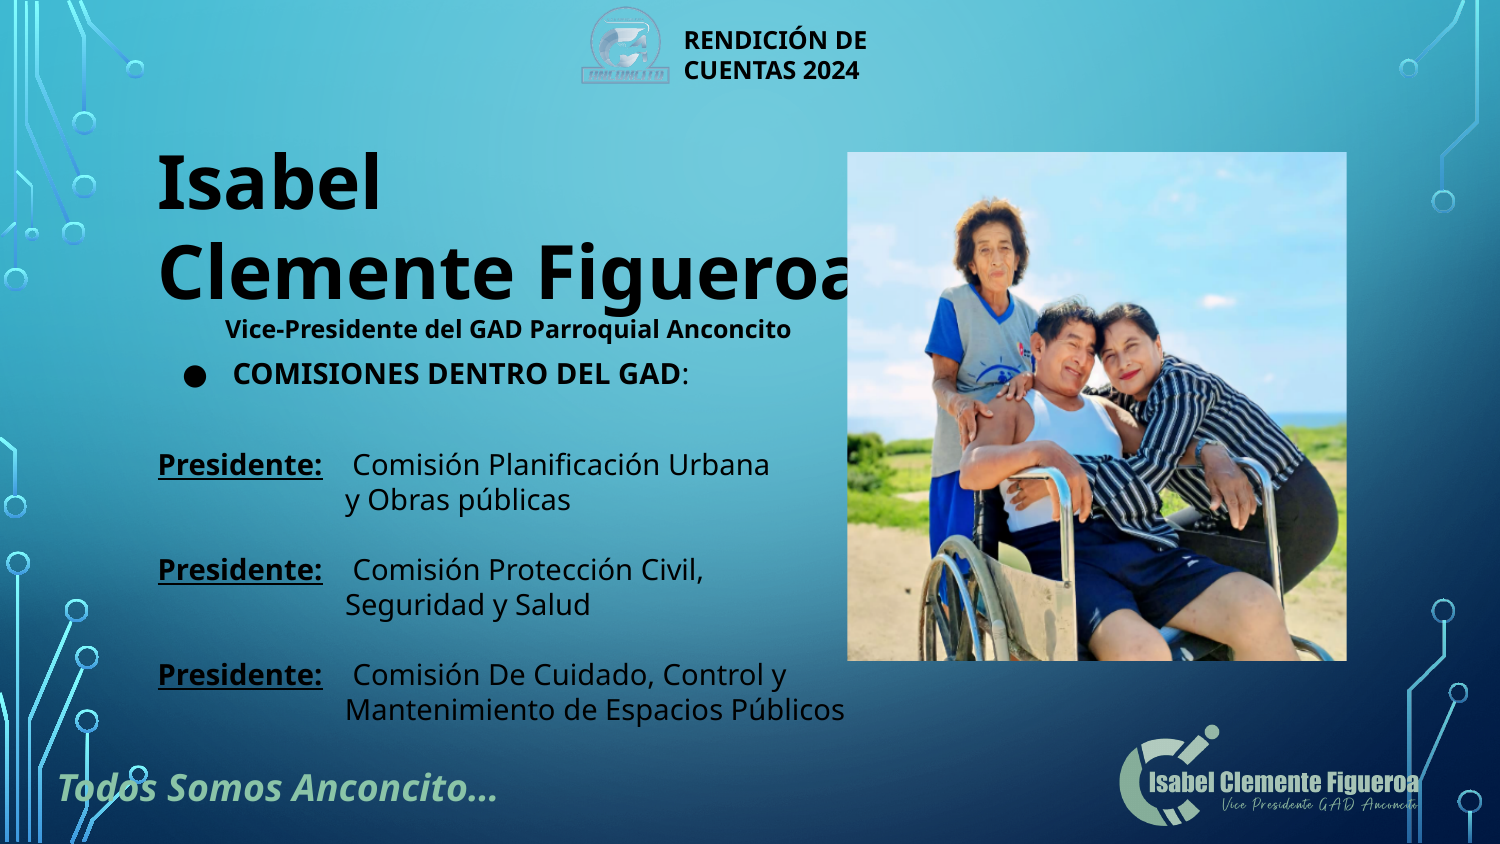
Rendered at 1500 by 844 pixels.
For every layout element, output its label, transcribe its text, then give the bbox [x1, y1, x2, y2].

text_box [548, 0, 931, 100]
text_box COMISIONES DENTRO DEL GAD: Presidente: Comisión Planificación Urbana y Obras públicas Presidente: Comisión Protección Civil, Seguridad y Salud Presidente: Comisión De Cuidado, Control y Mantenimiento de Espacios Públicos [142, 340, 880, 717]
text_box Isabel Clemente Figueroa [142, 198, 847, 330]
picture [847, 152, 1347, 661]
text_box Vice-Presidente del GAD Parroquial Anconcito [210, 306, 808, 351]
picture [1106, 713, 1438, 833]
text_box Todos Somos Anconcito… [41, 756, 515, 816]
